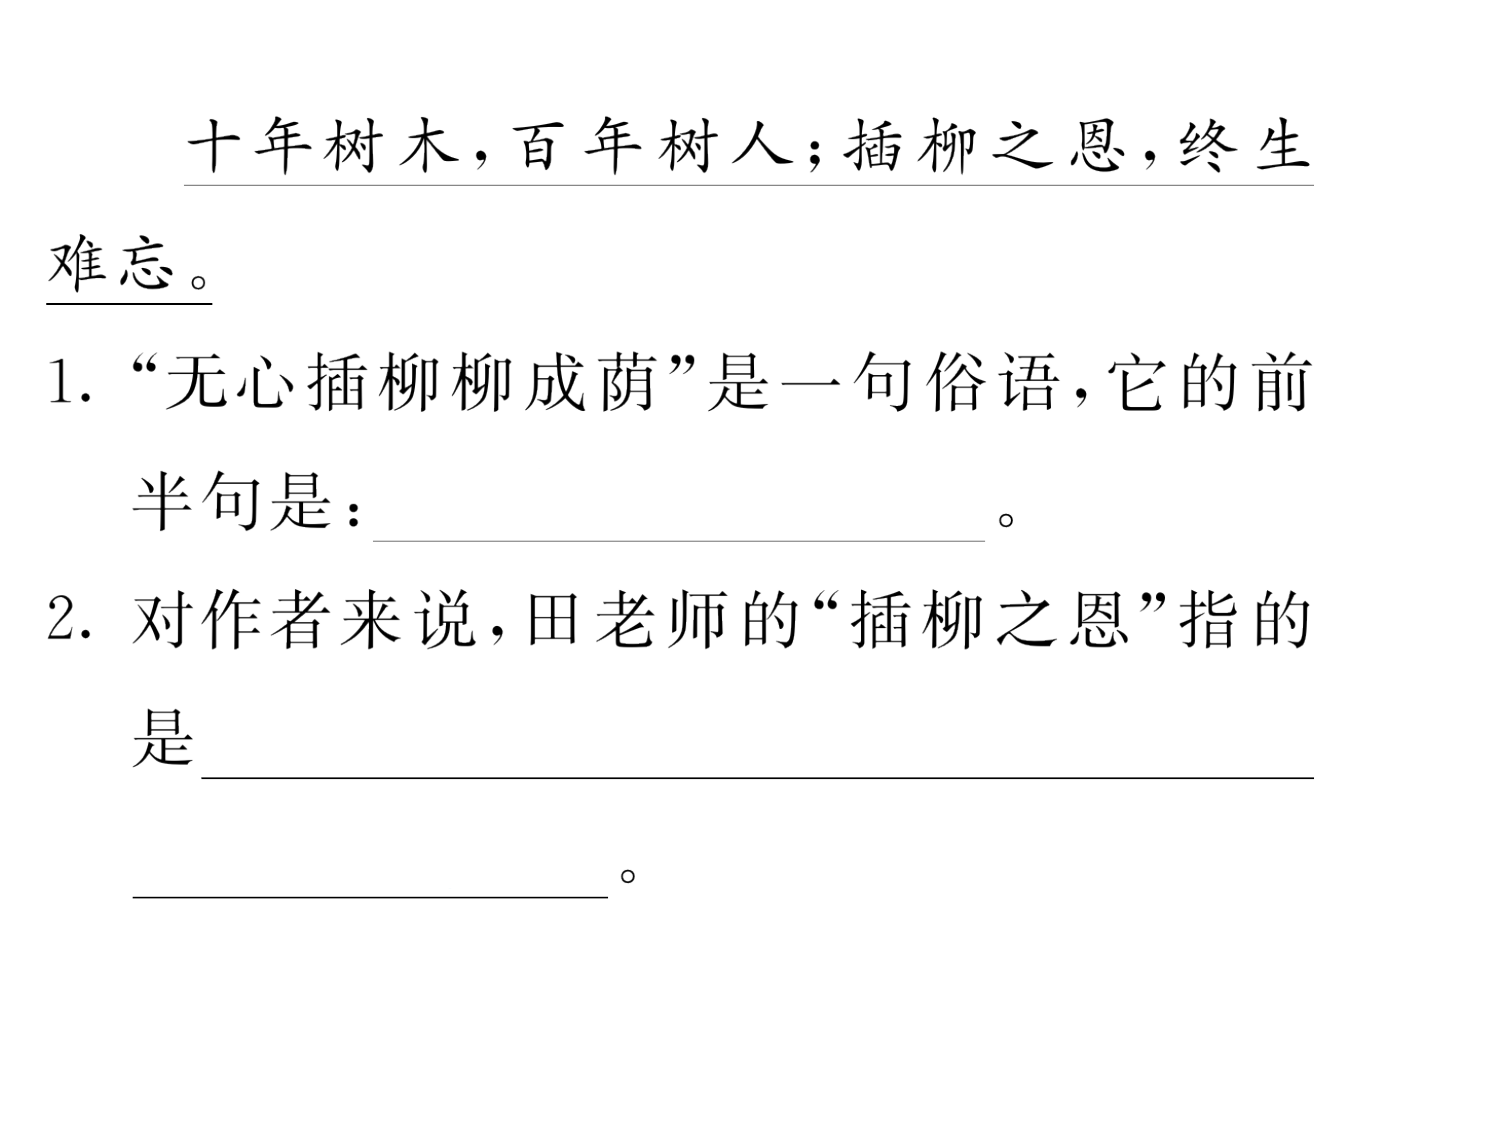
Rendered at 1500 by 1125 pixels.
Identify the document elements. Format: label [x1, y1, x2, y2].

picture [41, 89, 1459, 912]
